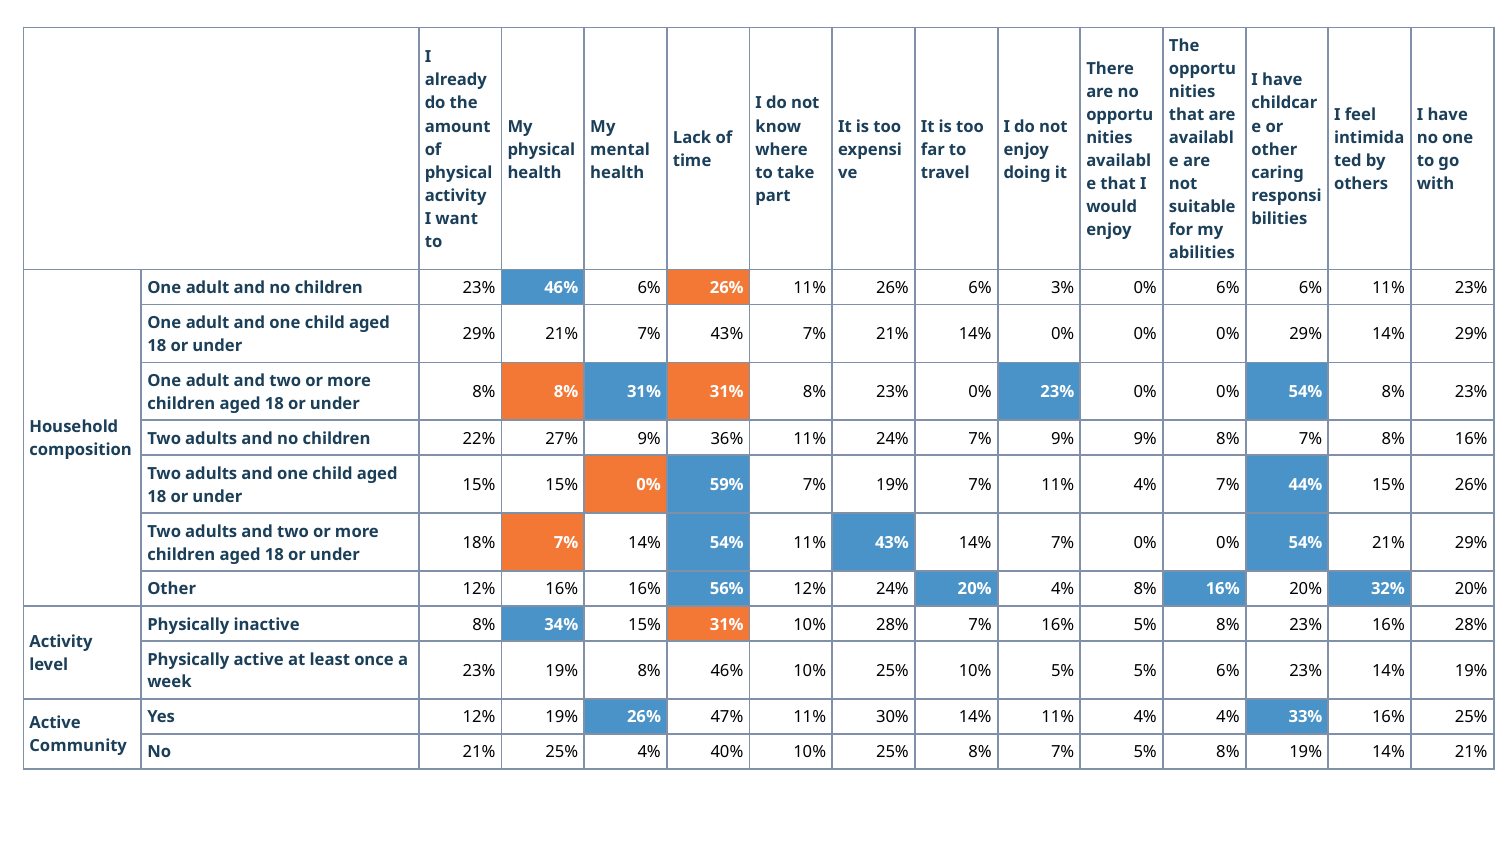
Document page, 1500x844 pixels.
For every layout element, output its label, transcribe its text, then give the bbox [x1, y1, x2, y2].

table_cell 16% [502, 572, 583, 605]
table_cell Two adults and no children [142, 421, 418, 454]
table_cell 25% [502, 735, 583, 768]
table_cell 9% [1081, 421, 1162, 454]
table_cell 29% [1247, 305, 1327, 362]
table_cell 11% [999, 456, 1079, 512]
table_cell 16% [585, 572, 666, 605]
table_cell 7% [1164, 456, 1245, 512]
table_cell 34% [502, 607, 583, 640]
table_header [24, 28, 418, 269]
table_cell 54% [1247, 514, 1327, 570]
table_cell 31% [585, 363, 666, 419]
table_cell 43% [668, 305, 749, 362]
table_cell 26% [1412, 456, 1493, 512]
table_cell 26% [585, 700, 666, 733]
table_cell 10% [750, 735, 831, 768]
table_cell 8% [1329, 363, 1410, 419]
table_cell 29% [1412, 514, 1493, 570]
table_cell 29% [1412, 305, 1493, 362]
table_cell 18% [420, 514, 501, 570]
table_cell 8% [420, 607, 501, 640]
table_cell Two adults and two or more children aged 18 or under [142, 514, 418, 570]
table_cell 23% [420, 642, 501, 698]
table_cell 11% [750, 421, 831, 454]
table_cell 40% [668, 735, 749, 768]
table_cell Activity level [24, 607, 140, 698]
table_header It is too expensive [833, 28, 914, 269]
table_cell 33% [1247, 700, 1327, 733]
table_cell 11% [999, 700, 1079, 733]
table_cell 23% [420, 270, 501, 304]
table_cell Other [142, 572, 418, 605]
table_cell 7% [999, 735, 1079, 768]
table_cell 19% [502, 700, 583, 733]
table_header I feel intimidated by others [1329, 28, 1410, 269]
table_cell 16% [999, 607, 1079, 640]
table_cell 6% [1164, 270, 1245, 304]
table_cell 8% [1081, 572, 1162, 605]
table_cell 8% [916, 735, 997, 768]
table_cell 12% [420, 572, 501, 605]
table_cell 9% [999, 421, 1079, 454]
table_cell 15% [585, 607, 666, 640]
table_cell 15% [420, 456, 501, 512]
table_cell 26% [668, 270, 749, 304]
table_cell 44% [1247, 456, 1327, 512]
table_cell 7% [916, 421, 997, 454]
table_cell 25% [1412, 700, 1493, 733]
table_cell 0% [999, 305, 1079, 362]
table_cell Physically inactive [142, 607, 418, 640]
table_cell One adult and two or more children aged 18 or under [142, 363, 418, 419]
table_header I already do the amount of physical activity I want to [420, 28, 501, 269]
table_cell 21% [833, 305, 914, 362]
table_cell 5% [999, 642, 1079, 698]
table_cell 12% [420, 700, 501, 733]
table_cell 0% [1081, 363, 1162, 419]
table_cell 14% [1329, 305, 1410, 362]
table_cell 14% [1329, 735, 1410, 768]
table_cell 4% [999, 572, 1079, 605]
table_cell 24% [833, 421, 914, 454]
table_cell 9% [585, 421, 666, 454]
table_cell 20% [1412, 572, 1493, 605]
table_cell 19% [1247, 735, 1327, 768]
table_cell 25% [833, 735, 914, 768]
table_cell 21% [502, 305, 583, 362]
table_cell 0% [1081, 514, 1162, 570]
table_cell 46% [502, 270, 583, 304]
table_cell 0% [1164, 514, 1245, 570]
table_cell 0% [1164, 363, 1245, 419]
table_cell 0% [585, 456, 666, 512]
table_cell Physically active at least once a week [142, 642, 418, 698]
table_cell One adult and one child aged 18 or under [142, 305, 418, 362]
table_cell 14% [916, 305, 997, 362]
table_cell 25% [833, 642, 914, 698]
table_header I do not know where to take part [750, 28, 831, 269]
table_cell 23% [1247, 642, 1327, 698]
table_cell 22% [420, 421, 501, 454]
table_cell 26% [833, 270, 914, 304]
table_cell 11% [750, 700, 831, 733]
table_cell 6% [585, 270, 666, 304]
table_cell 23% [833, 363, 914, 419]
table_cell 11% [750, 270, 831, 304]
table_cell 8% [1164, 421, 1245, 454]
table_cell 6% [1247, 270, 1327, 304]
table_cell 7% [1247, 421, 1327, 454]
table_header There are no opportunities available that I would enjoy [1081, 28, 1162, 269]
table_cell 4% [1081, 700, 1162, 733]
table_cell 14% [1329, 642, 1410, 698]
table_cell 10% [750, 607, 831, 640]
table_cell 23% [1247, 607, 1327, 640]
table_cell 8% [750, 363, 831, 419]
table_cell 43% [833, 514, 914, 570]
table_cell 16% [1329, 700, 1410, 733]
table_cell 21% [1329, 514, 1410, 570]
table_cell 31% [668, 607, 749, 640]
table_cell 15% [502, 456, 583, 512]
table_cell 23% [1412, 363, 1493, 419]
table_cell 19% [502, 642, 583, 698]
table_cell 8% [420, 363, 501, 419]
table_cell 47% [668, 700, 749, 733]
table_cell 19% [1412, 642, 1493, 698]
table_cell 14% [585, 514, 666, 570]
table_cell 14% [916, 700, 997, 733]
table_cell 11% [1329, 270, 1410, 304]
table_cell 5% [1081, 607, 1162, 640]
table_header It is too far to travel [916, 28, 997, 269]
table_cell 8% [1329, 421, 1410, 454]
table_cell 16% [1164, 572, 1245, 605]
table_cell 28% [833, 607, 914, 640]
table_cell 8% [585, 642, 666, 698]
table_cell 5% [1081, 735, 1162, 768]
table_cell One adult and no children [142, 270, 418, 304]
table_cell 31% [668, 363, 749, 419]
table_cell 10% [916, 642, 997, 698]
table_cell 36% [668, 421, 749, 454]
table_cell 8% [502, 363, 583, 419]
table_cell 23% [1412, 270, 1493, 304]
table_cell 7% [750, 305, 831, 362]
table_cell 10% [750, 642, 831, 698]
table_cell 7% [502, 514, 583, 570]
table_cell 20% [916, 572, 997, 605]
table_cell 7% [999, 514, 1079, 570]
table_cell Household composition [24, 270, 140, 605]
table_cell 30% [833, 700, 914, 733]
table_cell 23% [999, 363, 1079, 419]
table_header I have no one to go with [1412, 28, 1493, 269]
table_header I have childcare or other caring responsibilities [1247, 28, 1327, 269]
table_header I do not enjoy doing it [999, 28, 1079, 269]
table_cell 14% [916, 514, 997, 570]
table_cell 7% [750, 456, 831, 512]
table_cell 16% [1412, 421, 1493, 454]
table_cell 3% [999, 270, 1079, 304]
table_cell 54% [1247, 363, 1327, 419]
table_cell 56% [668, 572, 749, 605]
table_cell 4% [1164, 700, 1245, 733]
table_cell 24% [833, 572, 914, 605]
table_cell 28% [1412, 607, 1493, 640]
table_cell 6% [916, 270, 997, 304]
table_cell 20% [1247, 572, 1327, 605]
table_cell 21% [1412, 735, 1493, 768]
table_cell 5% [1081, 642, 1162, 698]
table_header My mental health [585, 28, 666, 269]
table_cell 15% [1329, 456, 1410, 512]
table_header Lack of time [668, 28, 749, 269]
table_cell 0% [1164, 305, 1245, 362]
table_cell 12% [750, 572, 831, 605]
table_cell 7% [916, 607, 997, 640]
table_cell 27% [502, 421, 583, 454]
table_header The opportunities that are available are not suitable for my abilities [1164, 28, 1245, 269]
table_cell 0% [1081, 270, 1162, 304]
table_cell 7% [916, 456, 997, 512]
table_header My physical health [502, 28, 583, 269]
table_cell Active Community [24, 700, 140, 768]
table_cell 8% [1164, 607, 1245, 640]
table_cell 21% [420, 735, 501, 768]
table_cell Yes [142, 700, 418, 733]
table_cell 8% [1164, 735, 1245, 768]
table_cell 54% [668, 514, 749, 570]
table_cell 29% [420, 305, 501, 362]
table_cell 0% [1081, 305, 1162, 362]
table_cell 32% [1329, 572, 1410, 605]
table_cell 7% [585, 305, 666, 362]
table_cell 19% [833, 456, 914, 512]
table_cell No [142, 735, 418, 768]
table_cell 11% [750, 514, 831, 570]
table_cell 4% [1081, 456, 1162, 512]
table_cell Two adults and one child aged 18 or under [142, 456, 418, 512]
table_cell 16% [1329, 607, 1410, 640]
table_cell 46% [668, 642, 749, 698]
table_cell 59% [668, 456, 749, 512]
table_cell 4% [585, 735, 666, 768]
table_cell 0% [916, 363, 997, 419]
table_cell 6% [1164, 642, 1245, 698]
